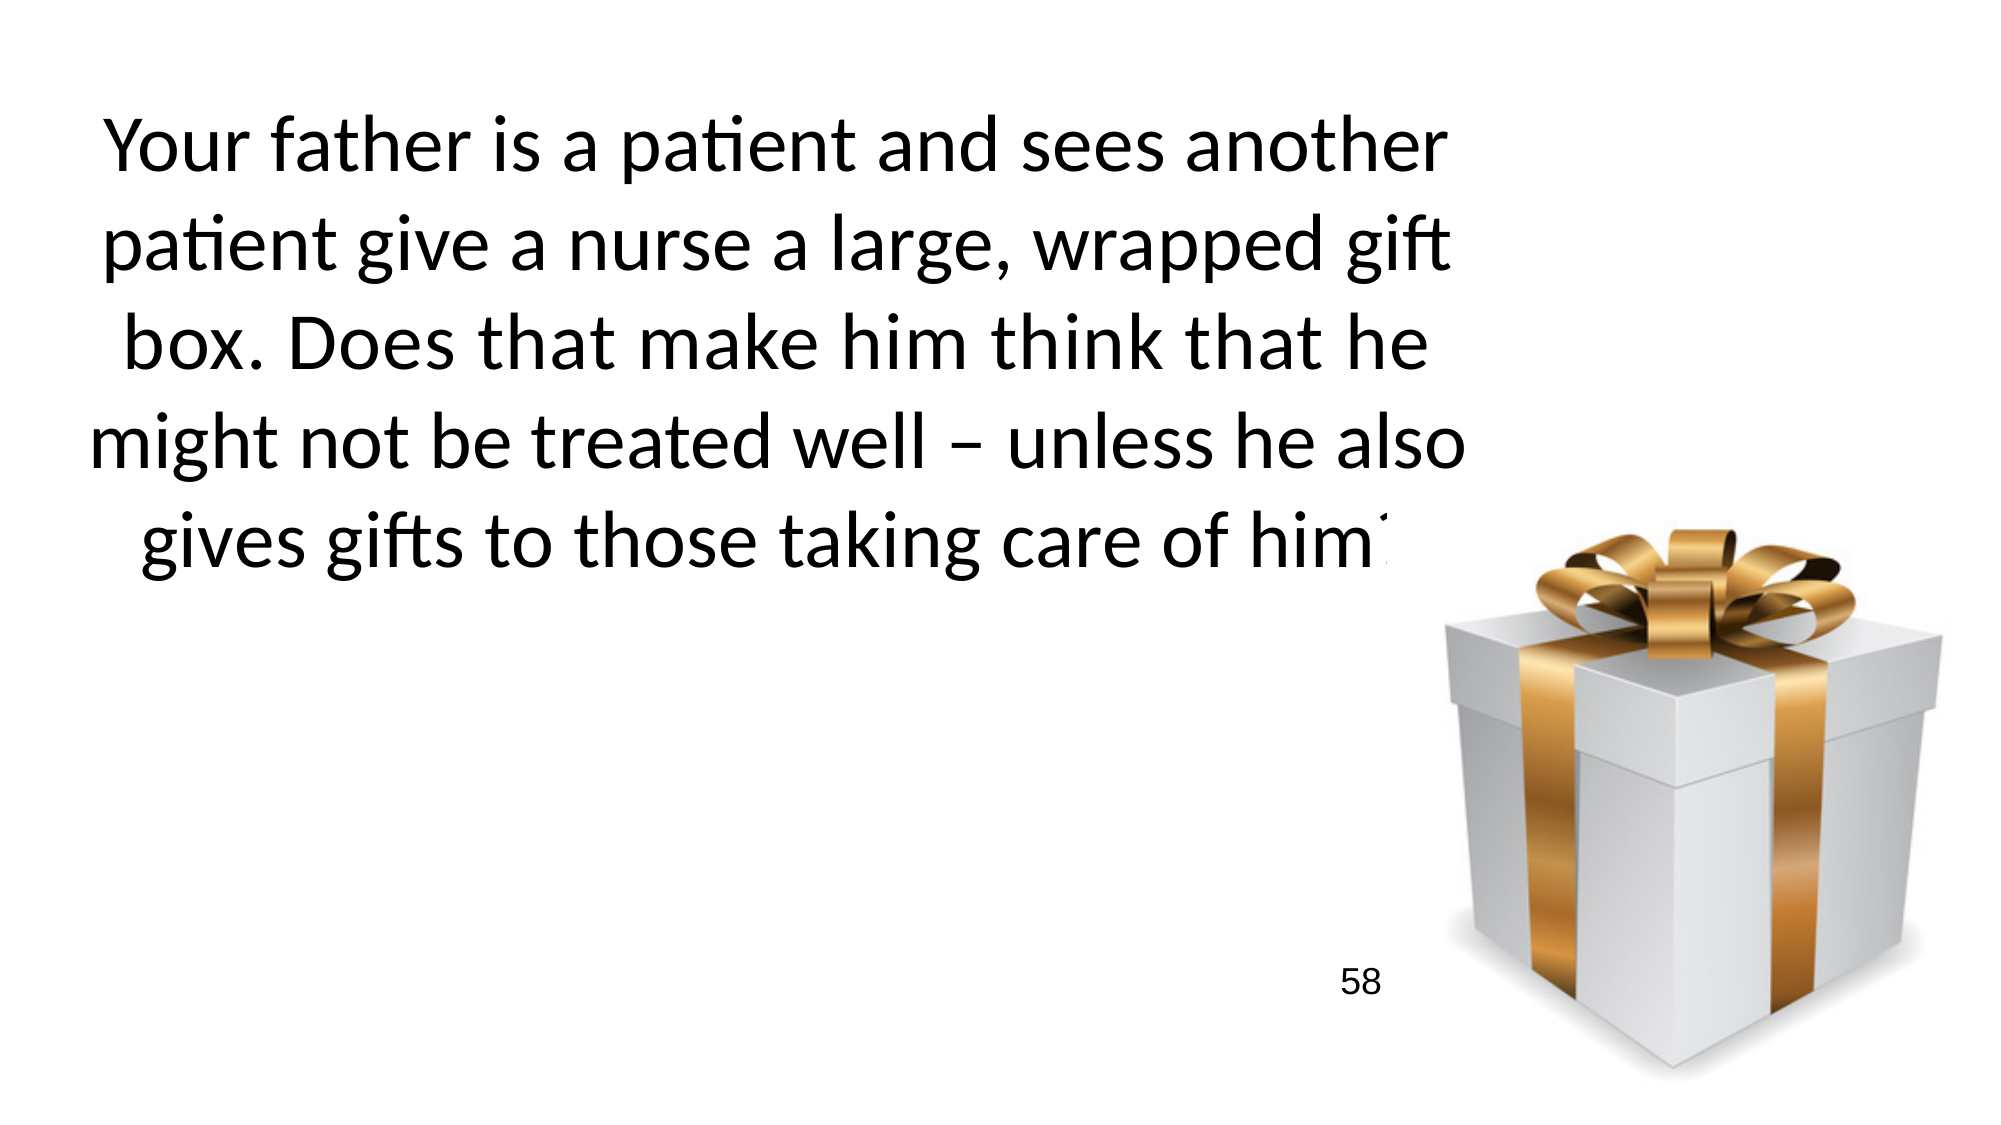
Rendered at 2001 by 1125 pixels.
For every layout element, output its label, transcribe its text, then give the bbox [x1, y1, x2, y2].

picture [1387, 477, 2000, 1125]
text_box 58 [1325, 949, 1387, 1010]
list Your father is a patient and sees another patient give a nurse a large, wrapped gift box. Does that make him think that he might not be treated well – unless he also gives gifts to those taking care of him? [37, 87, 1538, 590]
